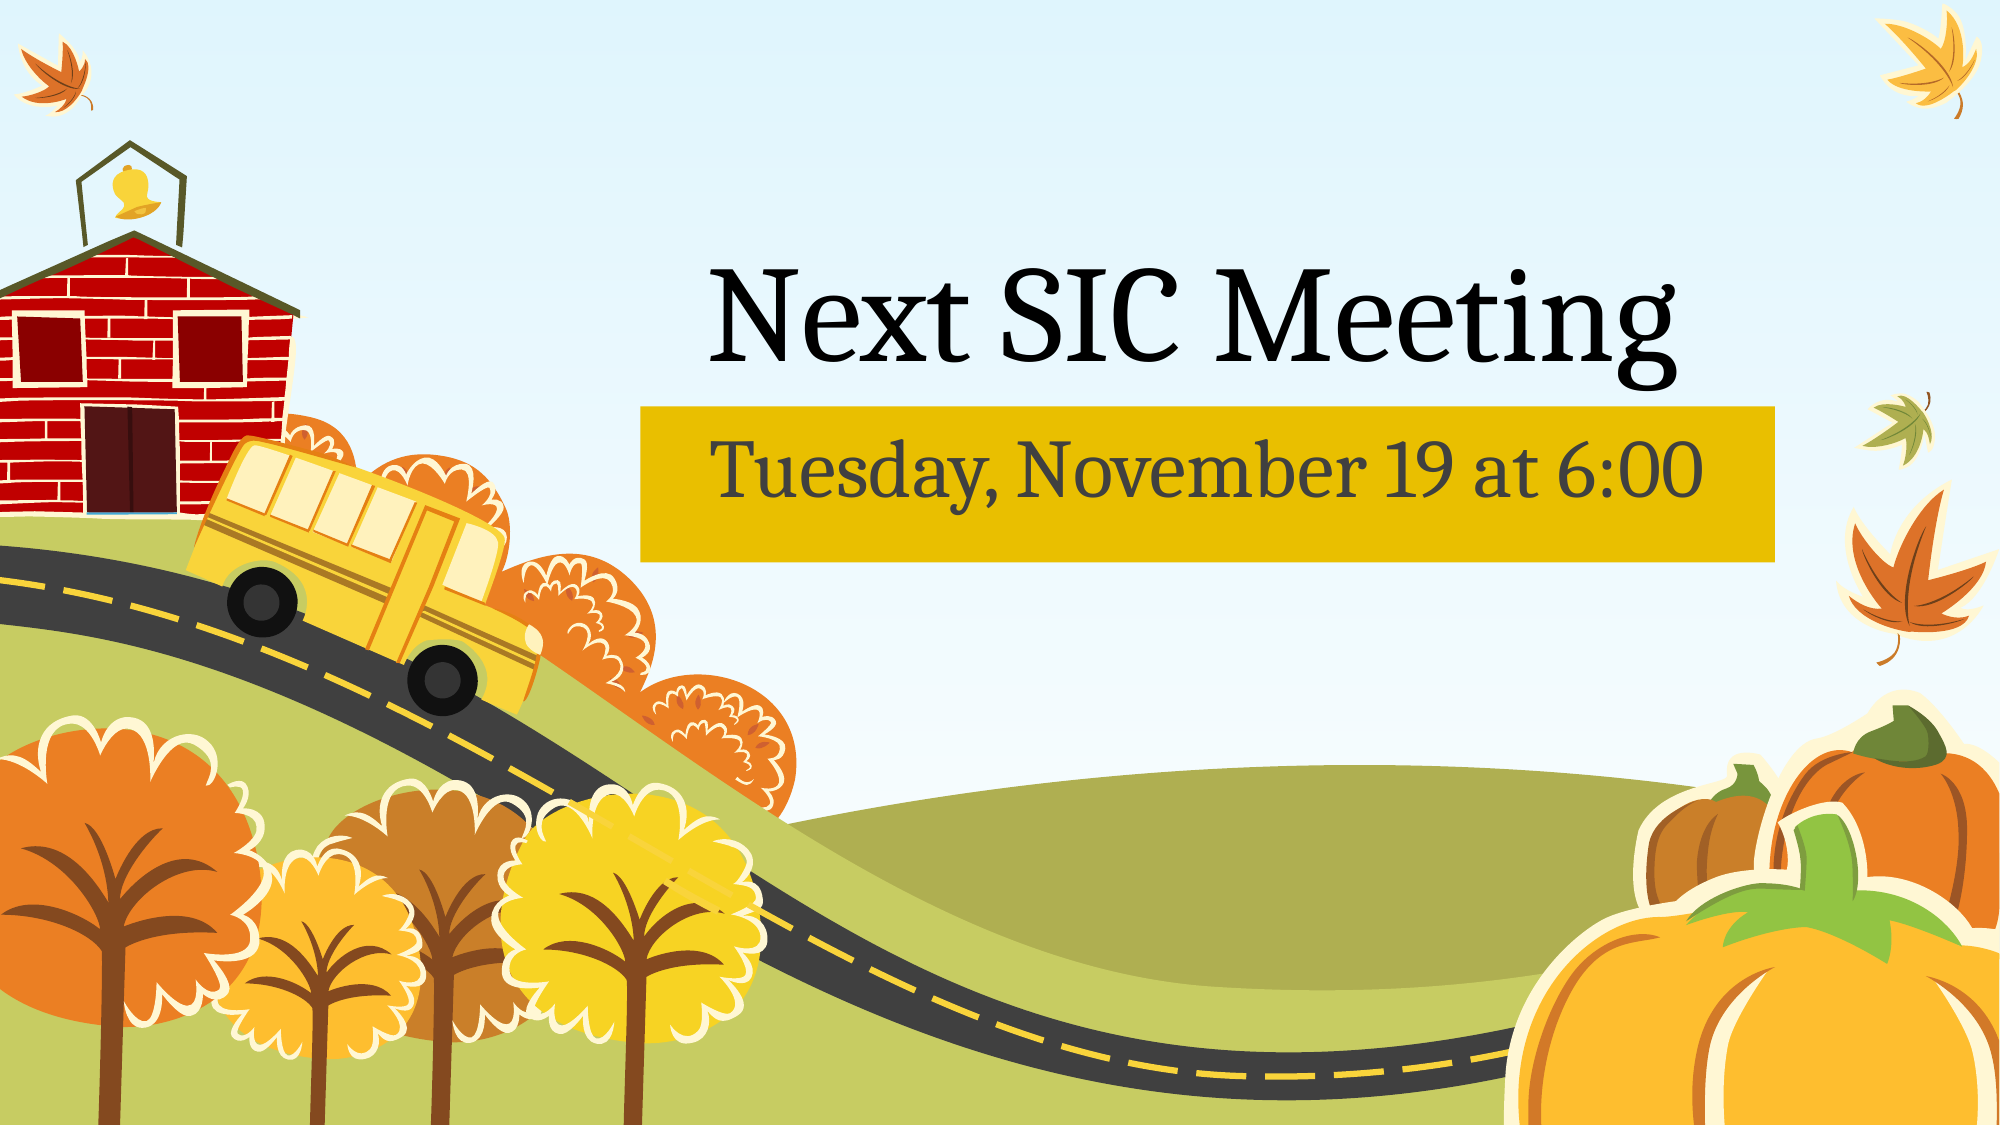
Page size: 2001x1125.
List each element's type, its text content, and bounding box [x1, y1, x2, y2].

title Next SIC Meeting [439, 27, 1976, 399]
subtitle Tuesday, November 19 at 6:00 [640, 406, 1775, 563]
